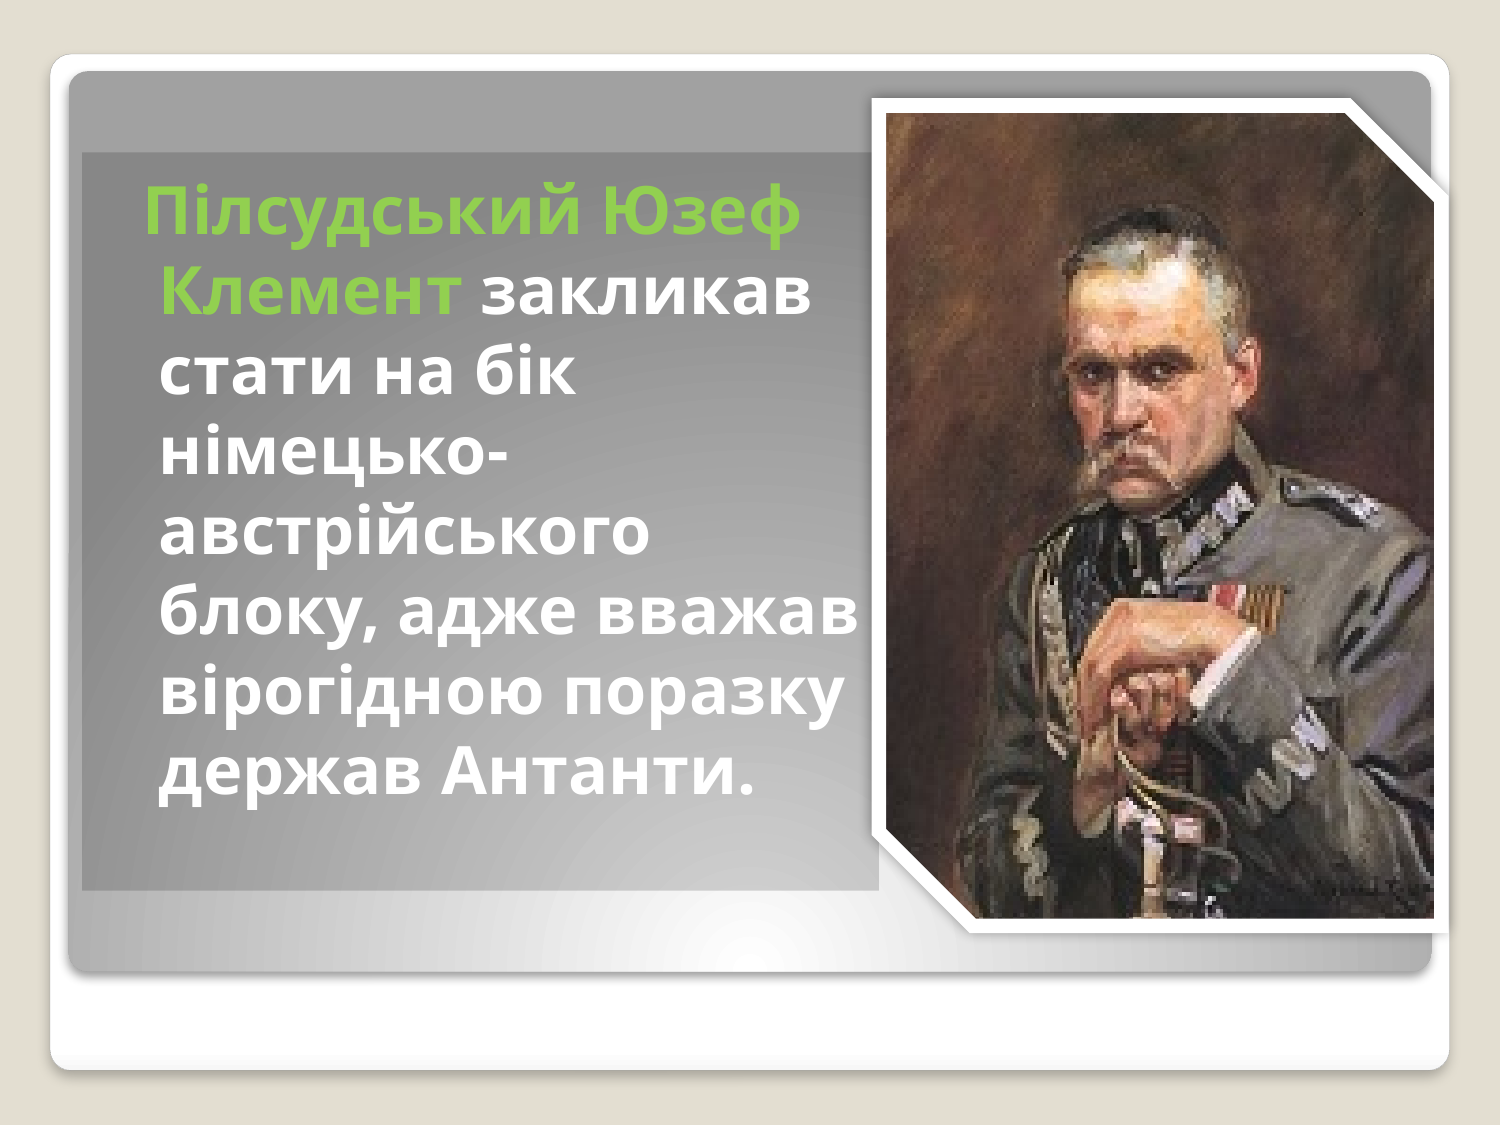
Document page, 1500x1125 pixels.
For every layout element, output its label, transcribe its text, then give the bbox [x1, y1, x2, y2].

list Пілсудський Юзеф Клемент закликав стати на бік німецько-австрійського блоку, адже вважав вірогідною поразку держав Антанти. [82, 152, 871, 891]
picture [878, 105, 1442, 927]
